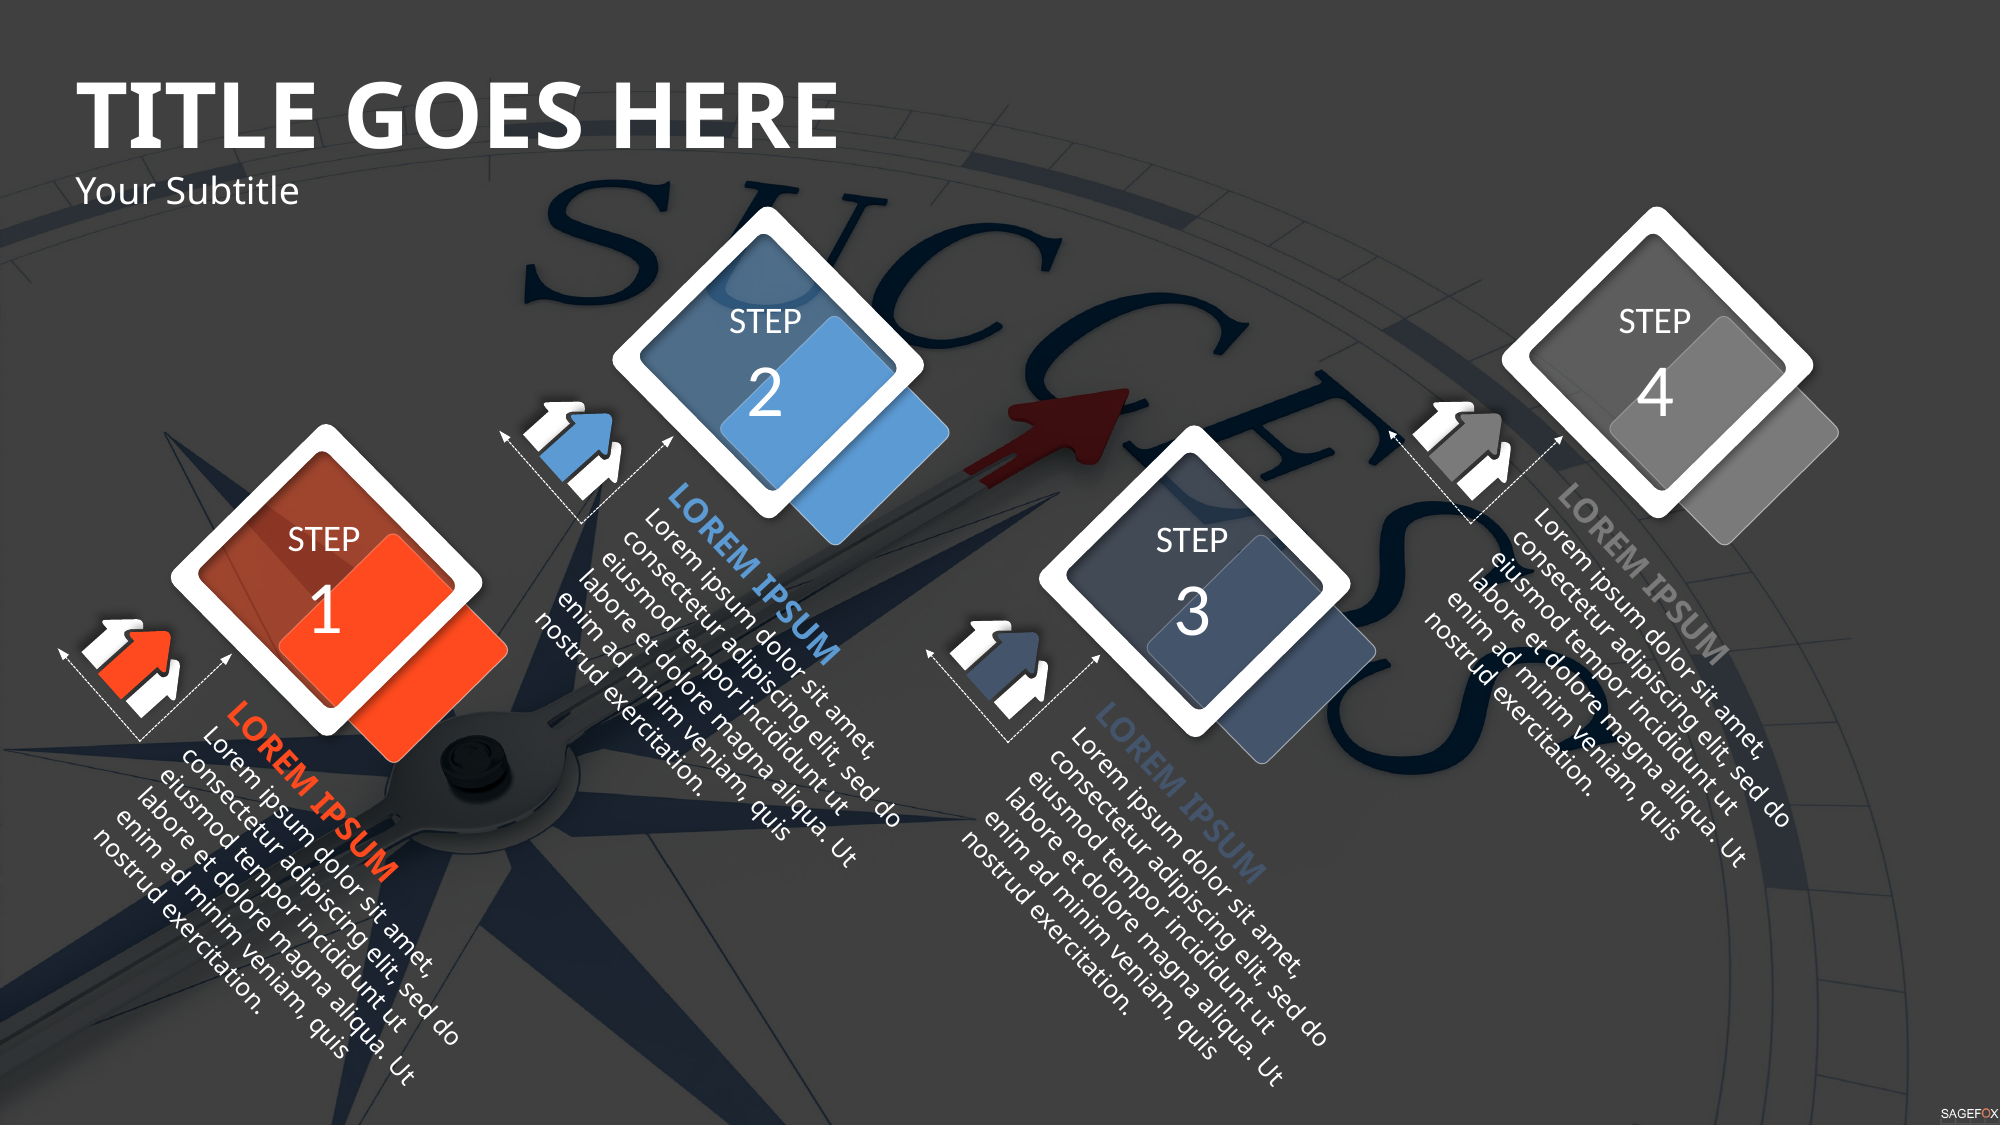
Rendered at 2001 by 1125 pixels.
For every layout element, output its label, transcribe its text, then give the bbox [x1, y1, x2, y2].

text_box [354, 611, 509, 764]
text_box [57, 604, 233, 742]
text_box LOREM IPSUM Lorem ipsum dolor sit amet, consectetur adipiscing elit, sed do eiusmod tempor incididunt ut labore et dolore magna aliqua. Ut enim ad minim veniam, quis nostrud exercitation. [946, 696, 1419, 1125]
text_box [925, 606, 1101, 743]
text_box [1388, 387, 1563, 525]
text_box [1685, 393, 1840, 546]
text_box [1222, 611, 1377, 765]
text_box TITLE GOES HERE Your Subtitle [60, 49, 1036, 220]
text_box LOREM IPSUM Lorem ipsum dolor sit amet, consectetur adipiscing elit, sed do eiusmod tempor incididunt ut labore et dolore magna aliqua. Ut enim ad minim veniam, quis nostrud exercitation. [78, 695, 550, 1125]
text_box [499, 387, 674, 525]
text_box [214, 465, 440, 695]
picture [0, 0, 2001, 1125]
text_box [655, 247, 881, 477]
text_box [1082, 466, 1308, 696]
text_box LOREM IPSUM Lorem ipsum dolor sit amet, consectetur adipiscing elit, sed do eiusmod tempor incididunt ut labore et dolore magna aliqua. Ut enim ad minim veniam, quis nostrud exercitation. [1408, 477, 1881, 947]
text_box 56% [323, 695, 346, 704]
text_box LOREM IPSUM Lorem ipsum dolor sit amet, consectetur adipiscing elit, sed do eiusmod tempor incididunt ut labore et dolore magna aliqua. Ut enim ad minim veniam, quis nostrud exercitation. [519, 477, 992, 947]
text_box [795, 392, 951, 546]
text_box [1545, 247, 1771, 477]
text_box 56% [440, 576, 451, 602]
